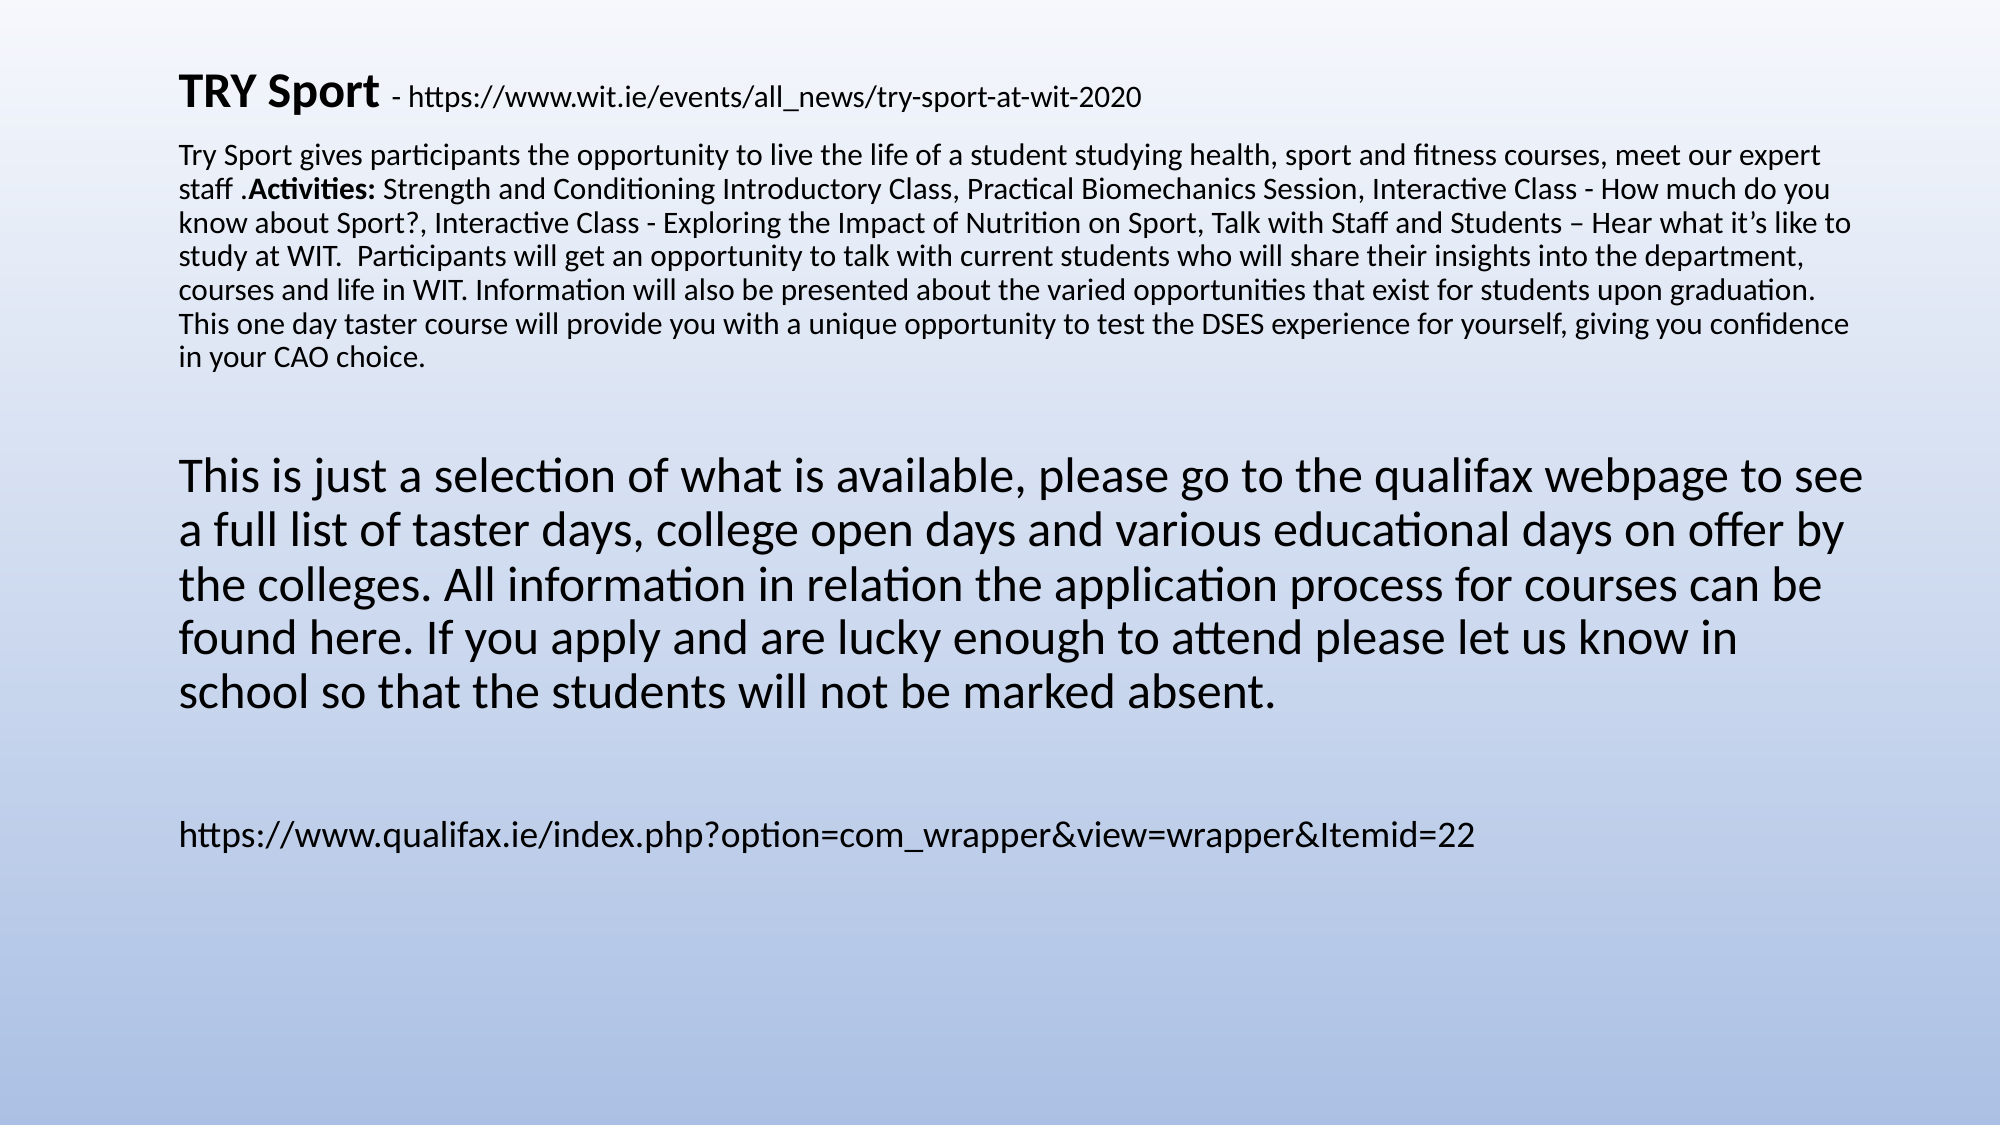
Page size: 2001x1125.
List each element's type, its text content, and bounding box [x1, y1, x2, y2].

list TRY Sport - https://www.wit.ie/events/all_news/try-sport-at-wit-2020 Try Sport gives participants the opportunity to live the life of a student studying health, sport and fitness courses, meet our expert staff .Activities: Strength and Conditioning Introductory Class, Practical Biomechanics Session, Interactive Class - How much do you know about Sport?, Interactive Class - Exploring the Impact of Nutrition on Sport, Talk with Staff and Students – Hear what it’s like to study at WIT. Participants will get an opportunity to talk with current students who will share their insights into the department, courses and life in WIT. Information will also be presented about the varied opportunities that exist for students upon graduation. This one day taster course will provide you with a unique opportunity to test the DSES experience for yourself, giving you confidence in your CAO choice. This is just a selection of what is available, please go to the qualifax webpage to see a full list of taster days, college open days and various educational days on offer by the colleges. All information in relation the application process for courses can be found here. If you apply and are lucky enough to attend please let us know in school so that the students will not be marked absent. https://www.qualifax.ie/index.php?option=com_wrapper&view=wrapper&Itemid=22 [163, 56, 1889, 1022]
